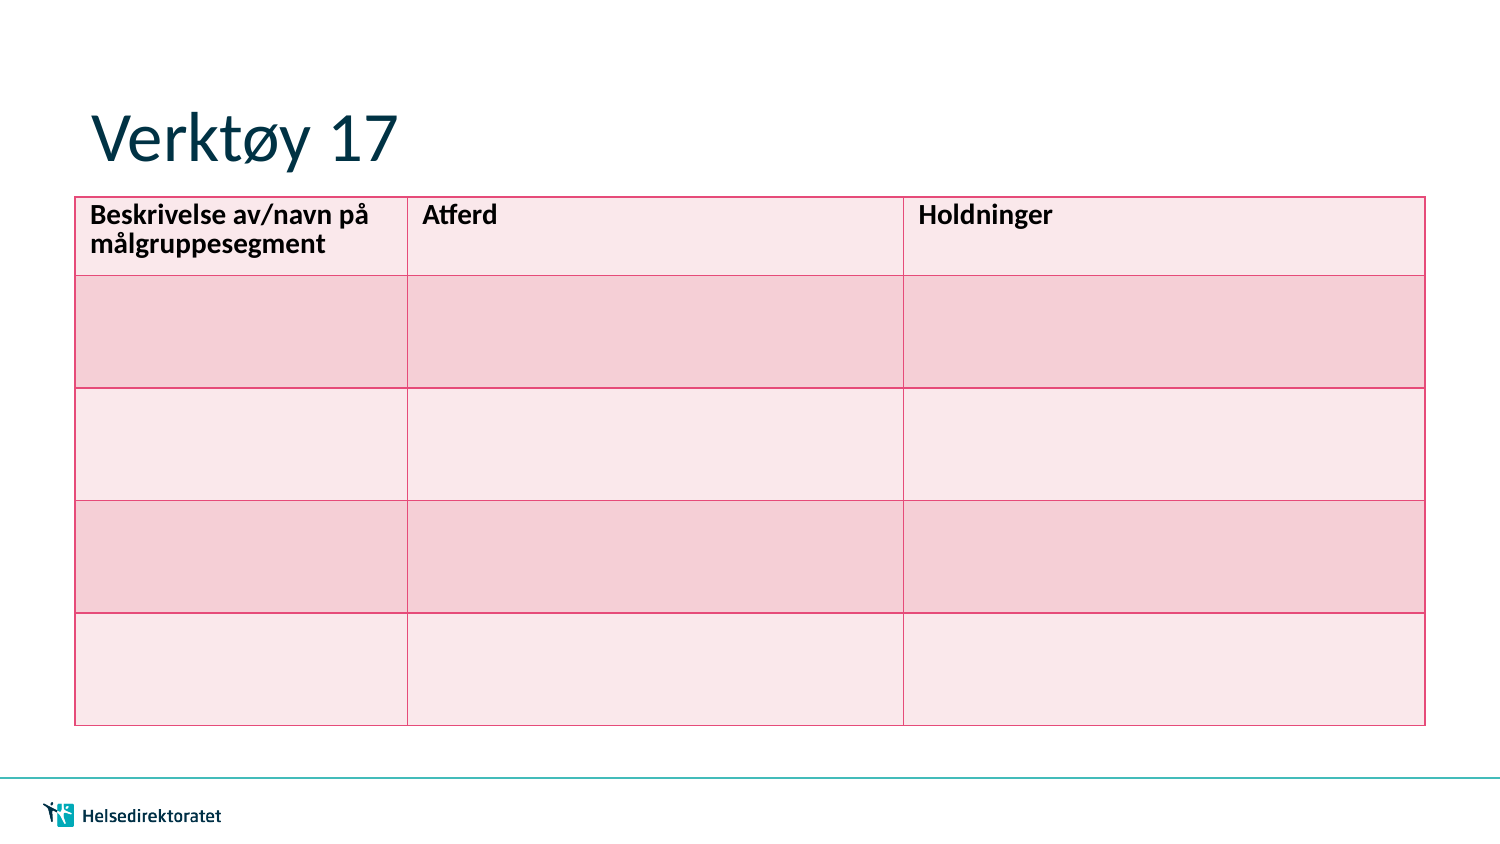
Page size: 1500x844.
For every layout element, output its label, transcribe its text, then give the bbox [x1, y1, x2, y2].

table_cell [76, 501, 407, 612]
table_header Beskrivelse av/navn på målgruppesegment [76, 198, 407, 275]
table_cell [904, 501, 1424, 612]
table_cell [904, 389, 1424, 500]
table_header Holdninger [904, 198, 1424, 275]
table_cell [408, 276, 903, 387]
table_cell [408, 389, 903, 500]
table_cell [76, 614, 407, 725]
table_cell [904, 614, 1424, 725]
table_cell [76, 389, 407, 500]
picture [43, 802, 221, 827]
table_header Atferd [408, 198, 903, 275]
table_cell [904, 276, 1424, 387]
title Verktøy 17 [76, 82, 1424, 184]
table_cell [408, 501, 903, 612]
table_cell [76, 276, 407, 387]
table_cell [408, 614, 903, 725]
